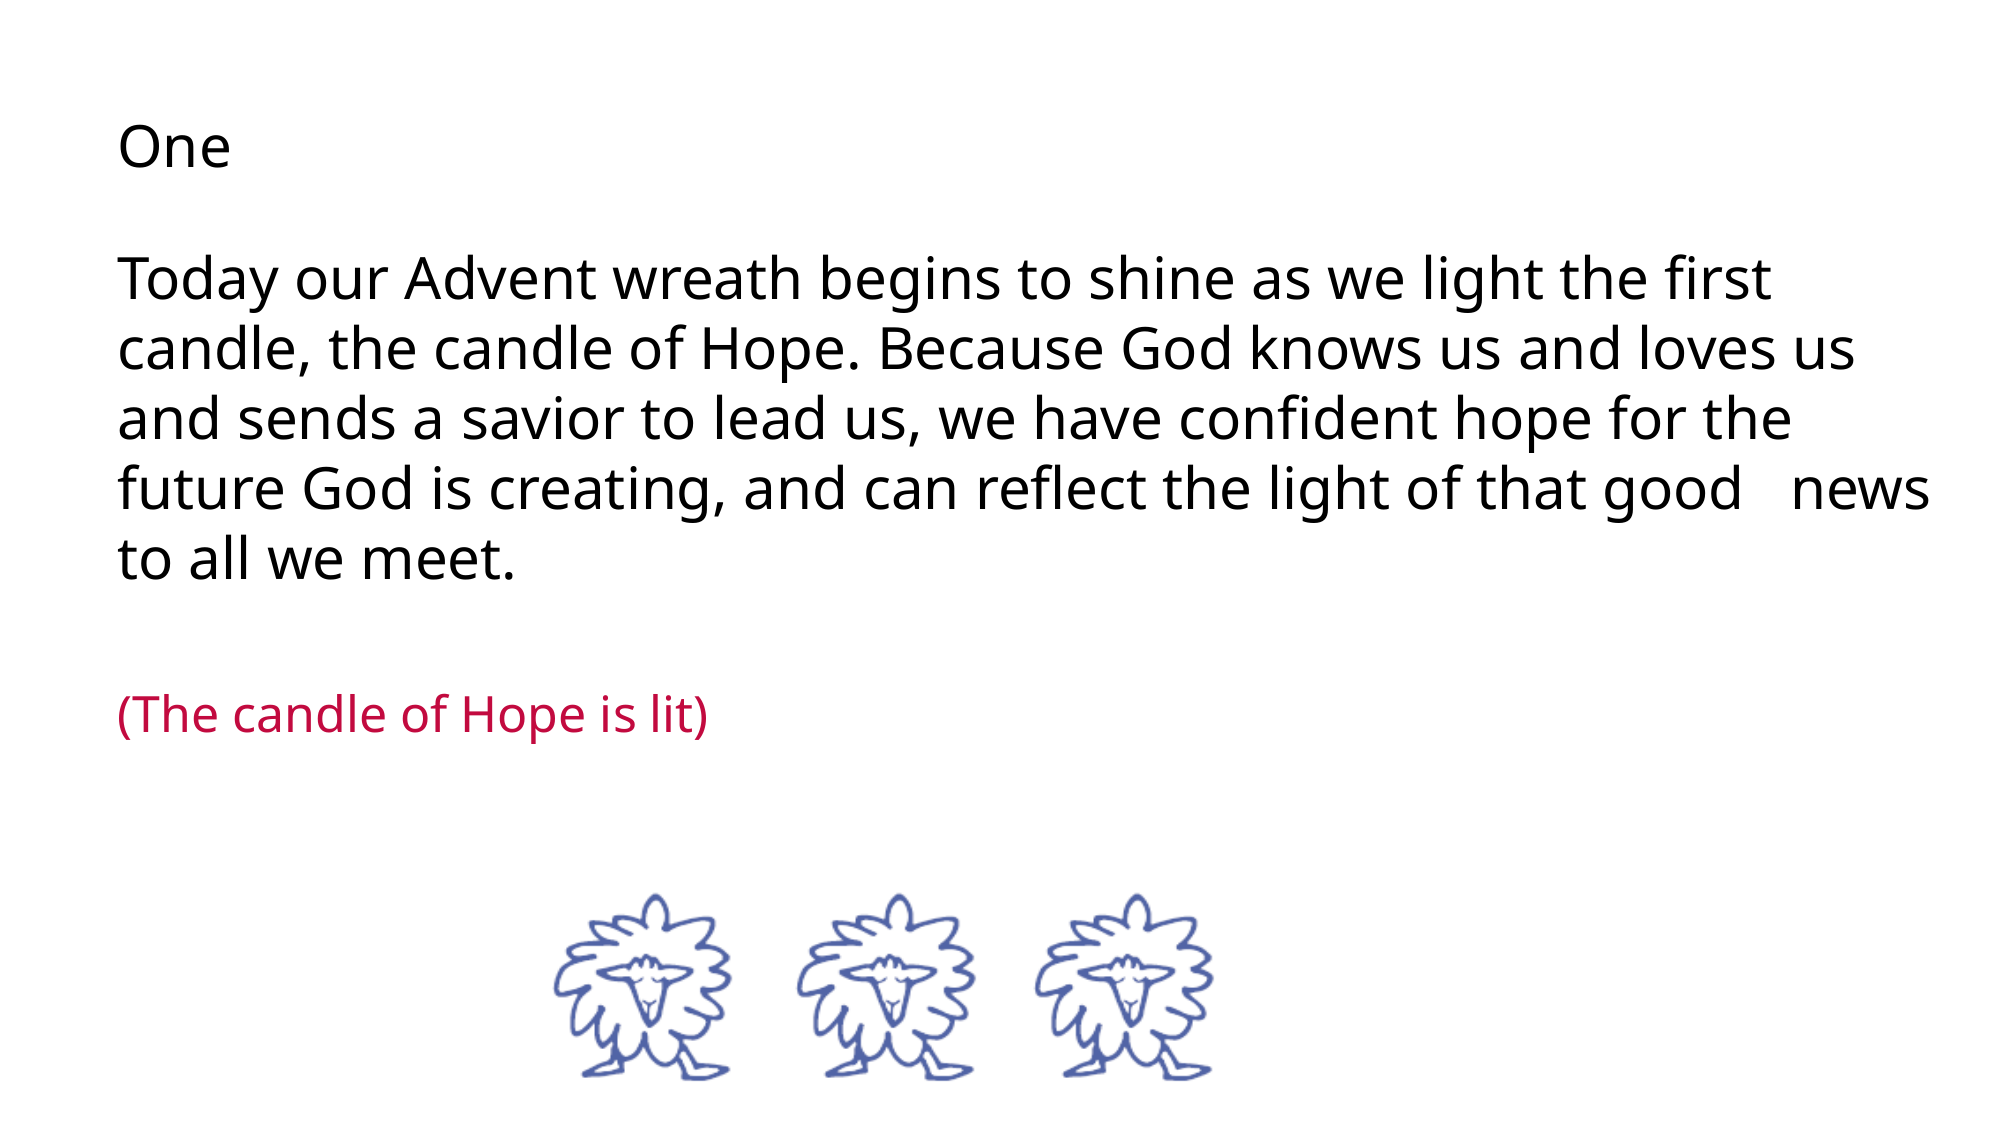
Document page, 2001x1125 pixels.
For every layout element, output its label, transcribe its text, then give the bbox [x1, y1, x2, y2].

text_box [751, 821, 989, 1087]
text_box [507, 821, 748, 1087]
list One Today our Advent wreath begins to shine as we light the first candle, the candle of Hope. Because God knows us and loves us and sends a savior to lead us, we have confident hope for the future God is creating, and can reflect the light of that good news to all we meet. (The candle of Hope is lit) [102, 102, 1967, 1087]
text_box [989, 821, 1229, 1087]
